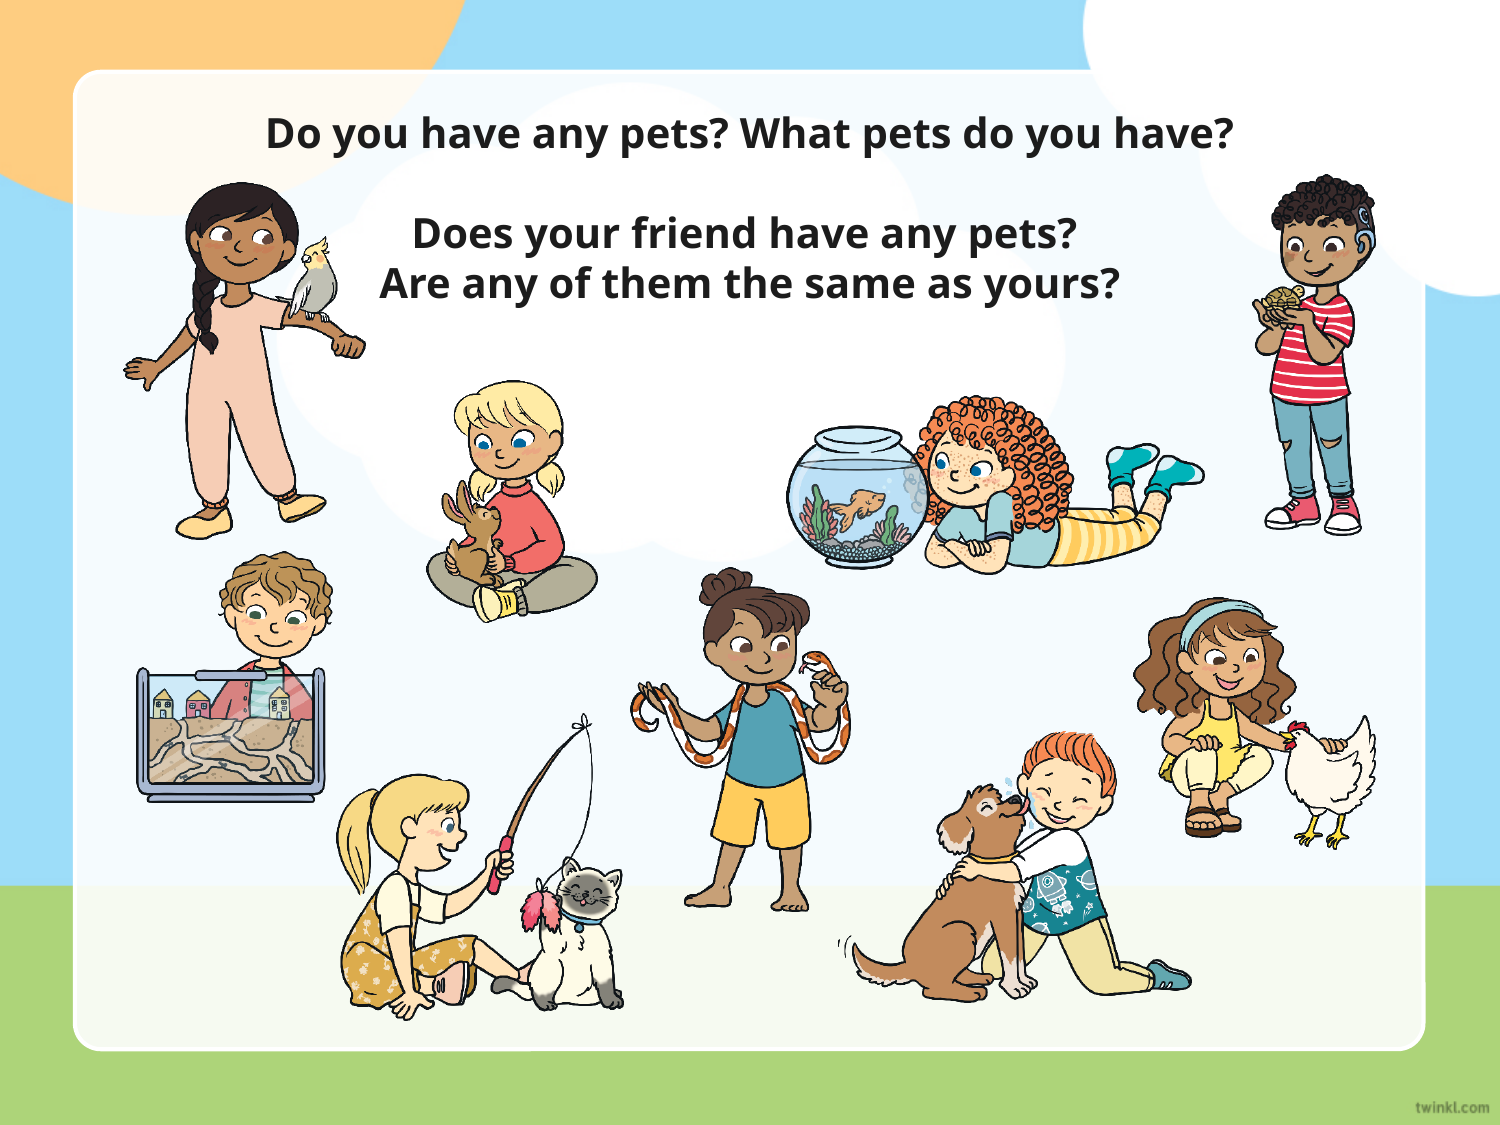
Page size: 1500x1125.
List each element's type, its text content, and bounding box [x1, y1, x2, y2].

title Do you have any pets? What pets do you have? Does your friend have any pets? Are any of them the same as yours? [74, 123, 1426, 291]
picture [0, 0, 1500, 1125]
